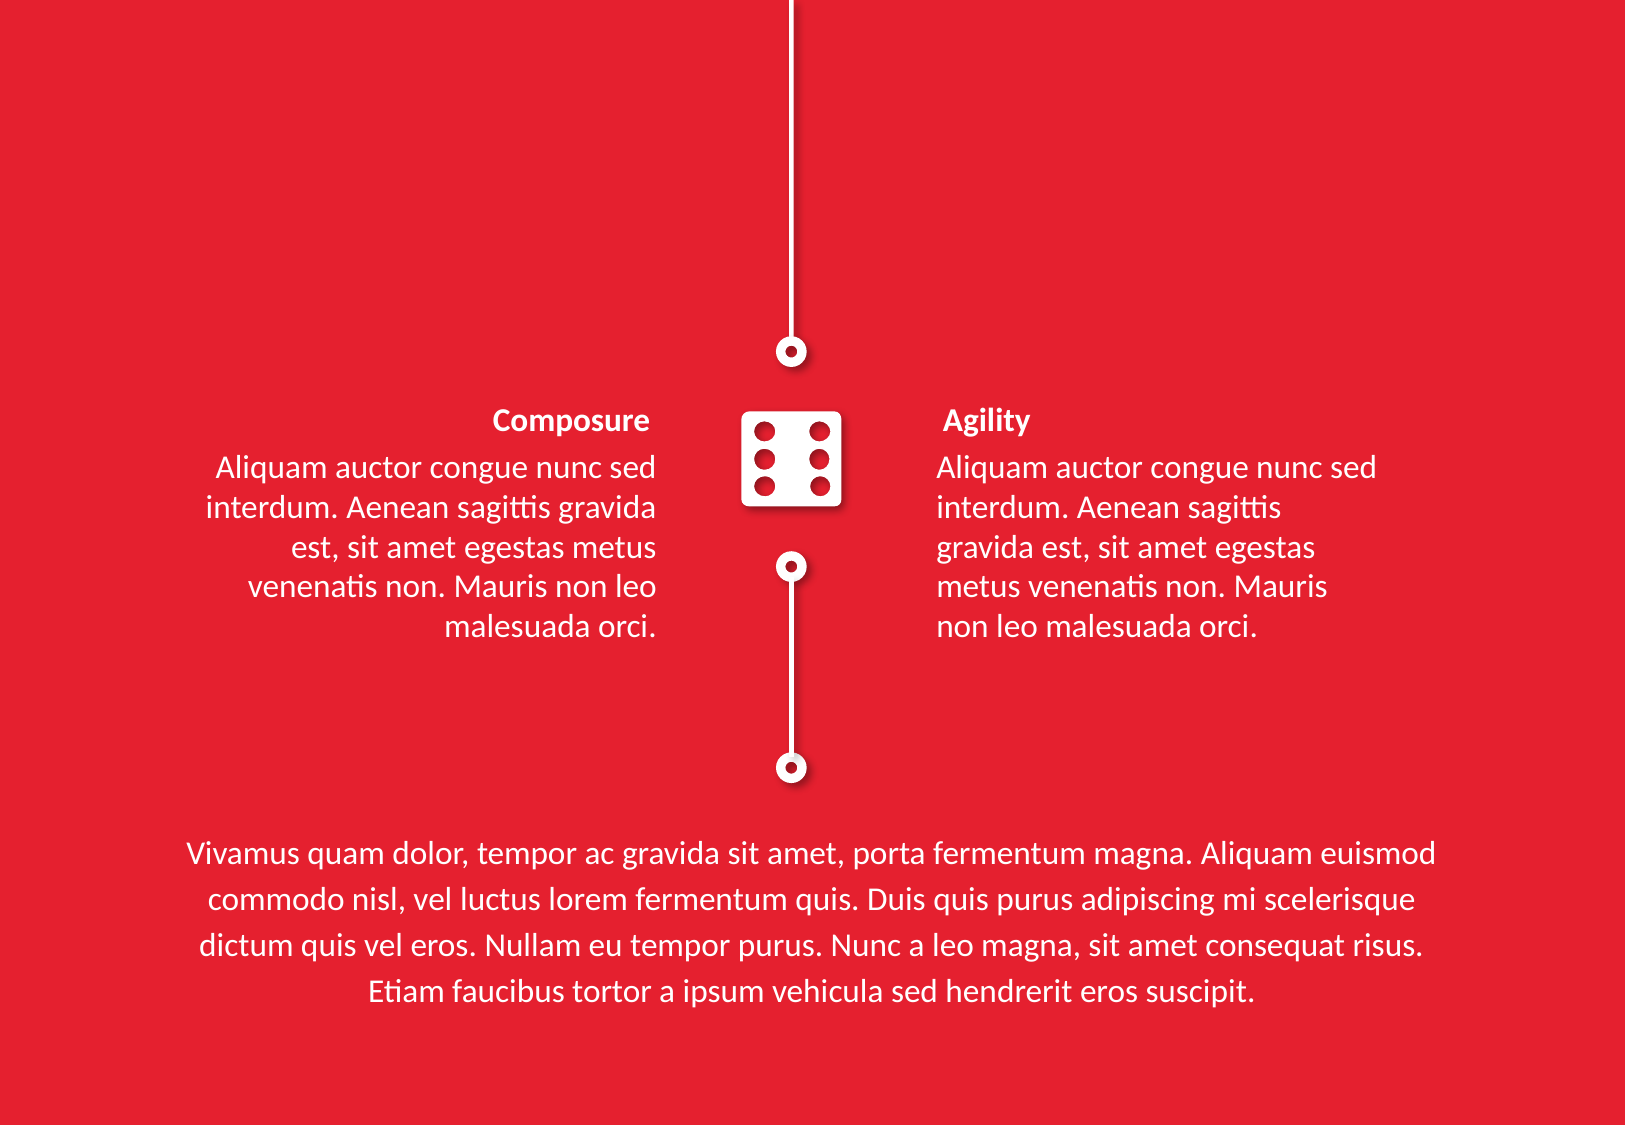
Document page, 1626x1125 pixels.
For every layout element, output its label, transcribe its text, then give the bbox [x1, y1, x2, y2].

text_box Agility [928, 390, 1130, 440]
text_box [780, 0, 802, 363]
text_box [780, 555, 802, 779]
text_box Vivamus quam dolor, tempor ac gravida sit amet, porta fermentum magna. Aliquam euismod commodo nisl, vel luctus lorem fermentum quis. Duis quis purus adipiscing mi scelerisque dictum quis vel eros. Nullam eu tempor purus. Nunc a leo magna, sit amet consequat risus. Etiam faucibus tortor a ipsum vehicula sed hendrerit eros suscipit. [144, 818, 1480, 1017]
text_box [741, 411, 842, 507]
text_box Composure [464, 390, 666, 440]
text_box Aliquam auctor congue nunc sed interdum. Aenean sagittis gravida est, sit amet egestas metus venenatis non. Mauris non leo malesuada orci. [928, 440, 1392, 649]
text_box Aliquam auctor congue nunc sed interdum. Aenean sagittis gravida est, sit amet egestas metus venenatis non. Mauris non leo malesuada orci. [196, 440, 666, 649]
